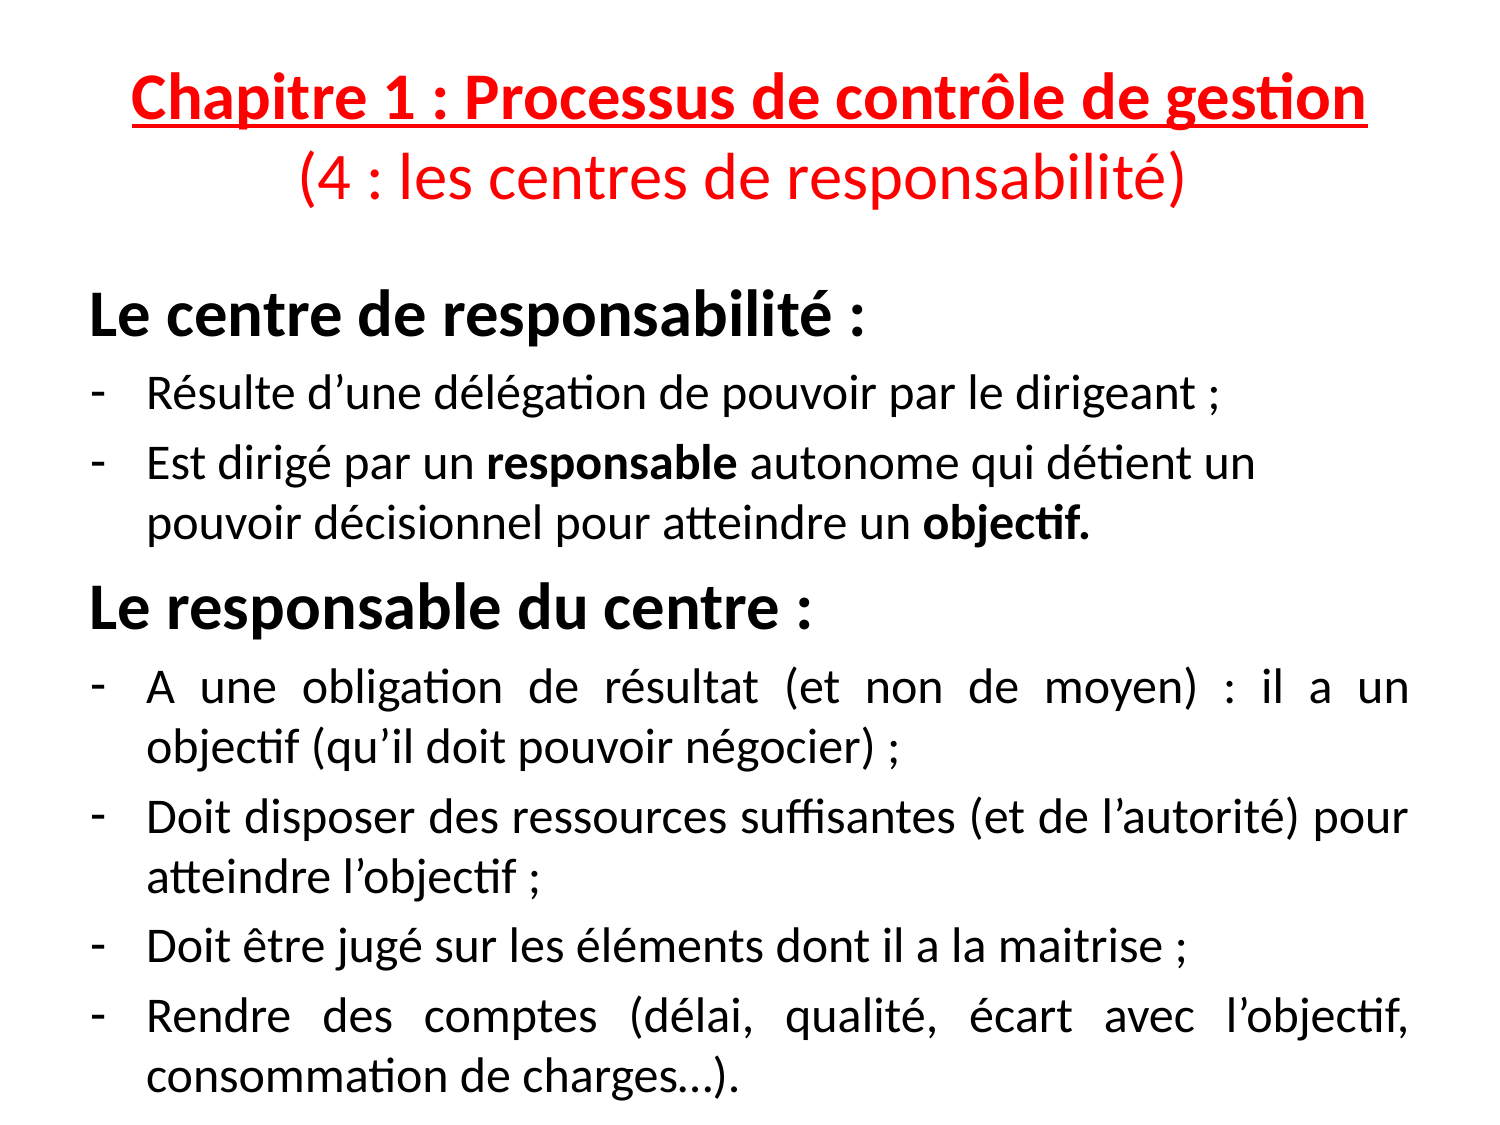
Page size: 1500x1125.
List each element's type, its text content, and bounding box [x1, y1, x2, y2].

text_box Chapitre 1 : Processus de contrôle de gestion (4 : les centres de responsabilité) [74, 45, 1425, 233]
text_box Le centre de responsabilité : Résulte d’une délégation de pouvoir par le dirigeant ; Est dirigé par un responsable autonome qui détient un pouvoir décisionnel pour atteindre un objectif. Le responsable du centre : A une obligation de résultat (et non de moyen) : il a un objectif (qu’il doit pouvoir négocier) ; Doit disposer des ressources suffisantes (et de l’autorité) pour atteindre l’objectif ; Doit être jugé sur les éléments dont il a la maitrise ; Rendre des comptes (délai, qualité, écart avec l’objectif, consommation de charges…). [74, 262, 1425, 1005]
